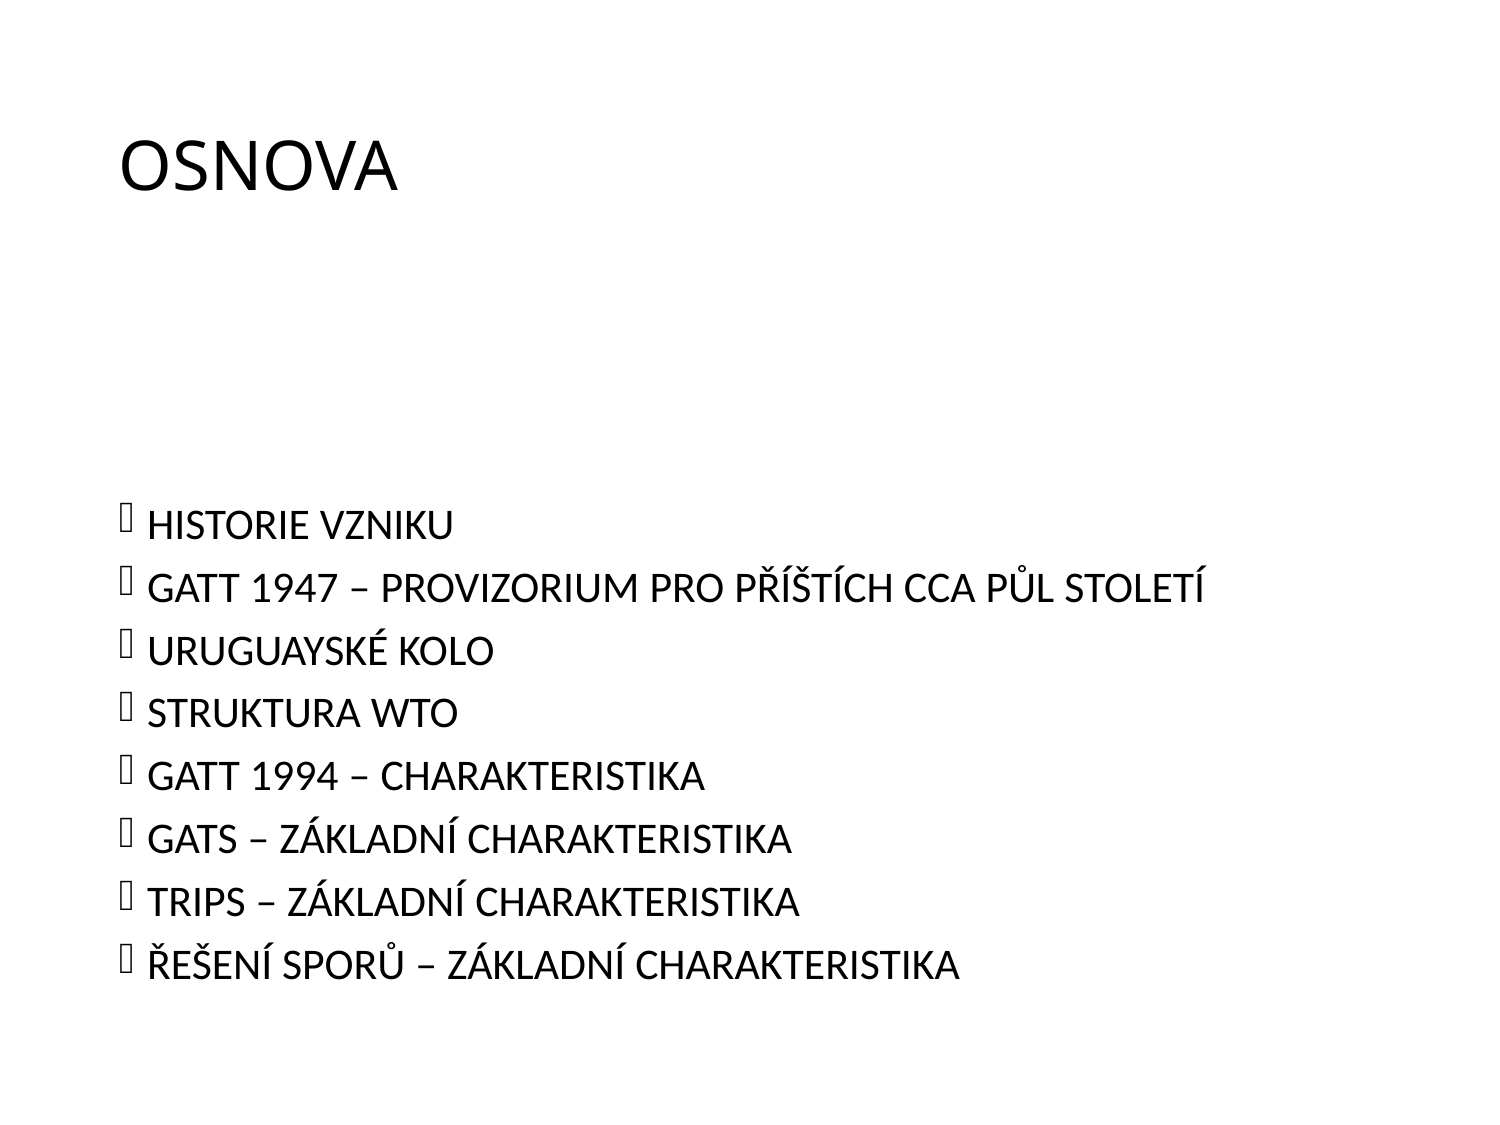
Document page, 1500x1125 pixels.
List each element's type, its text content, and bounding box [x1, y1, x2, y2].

title OSNOVA [103, 60, 1398, 278]
list HISTORIE VZNIKU GATT 1947 – PROVIZORIUM PRO PŘÍŠTÍCH CCA PŮL STOLETÍ URUGUAYSKÉ KOLO STRUKTURA WTO GATT 1994 – CHARAKTERISTIKA GATS – ZÁKLADNÍ CHARAKTERISTIKA TRIPS – ZÁKLADNÍ CHARAKTERISTIKA ŘEŠENÍ SPORŮ – ZÁKLADNÍ CHARAKTERISTIKA [103, 299, 1398, 1014]
